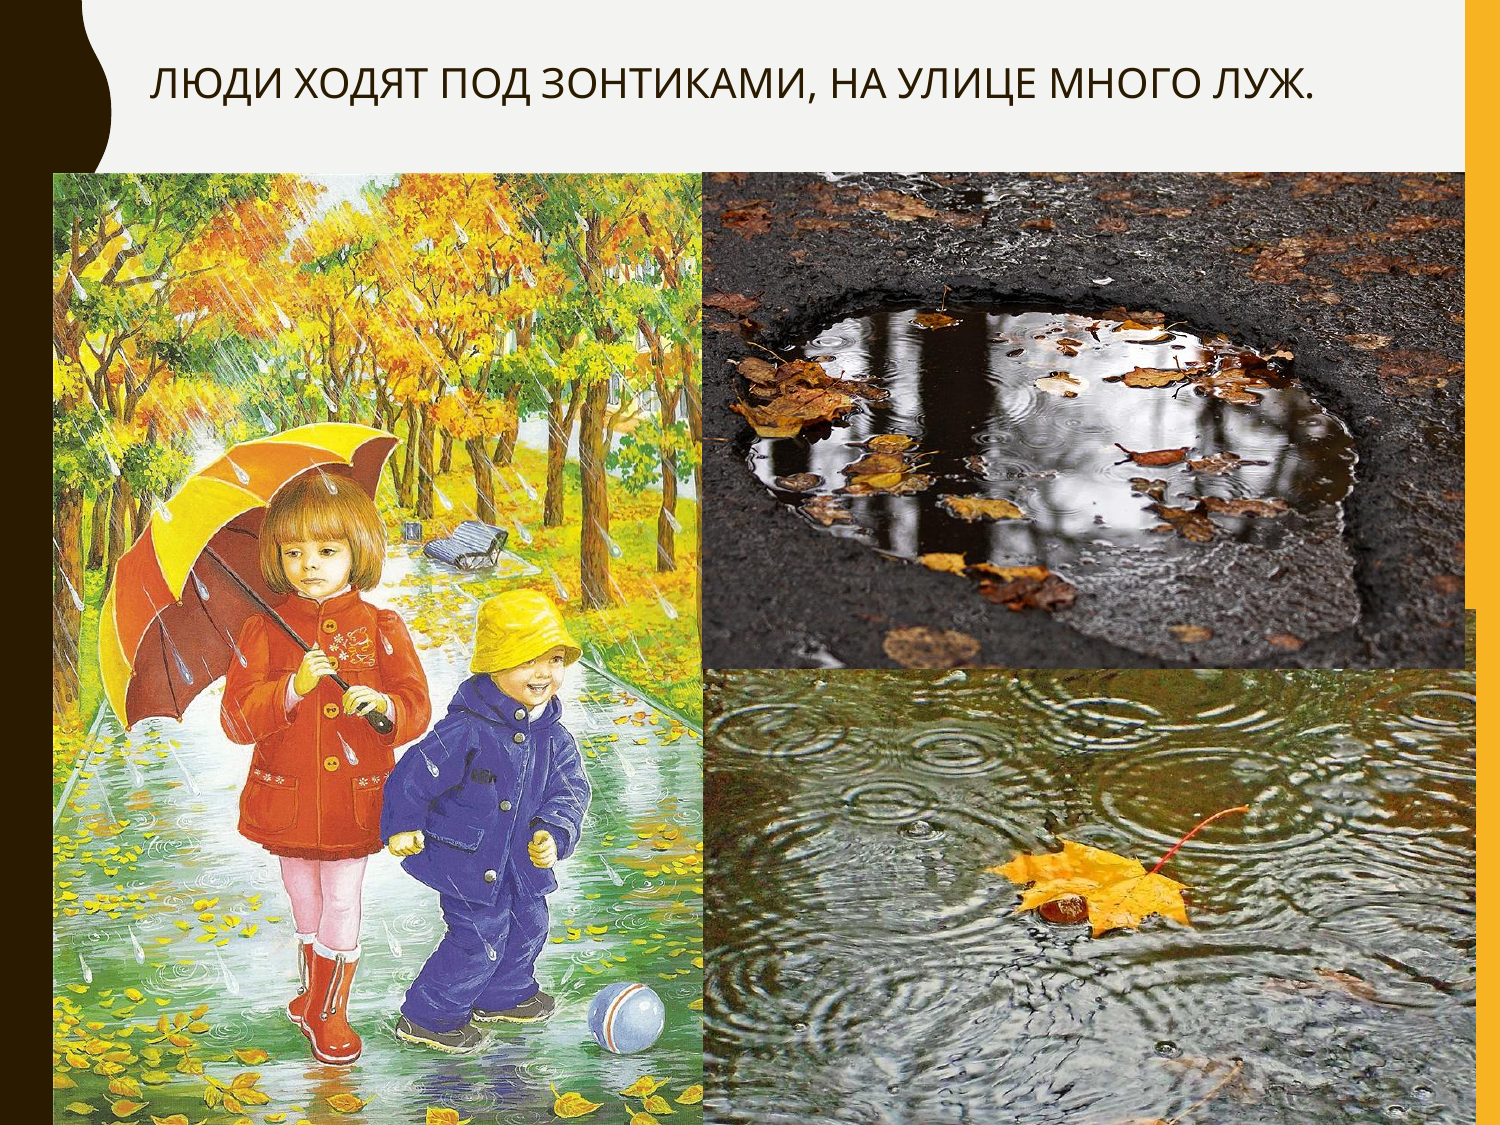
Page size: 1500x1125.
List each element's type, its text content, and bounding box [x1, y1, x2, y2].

title ЛЮДИ ХОДЯТ ПОД ЗОНТИКАМИ, НА УЛИЦЕ МНОГО ЛУЖ. [135, 54, 1439, 171]
picture [52, 172, 1476, 1125]
